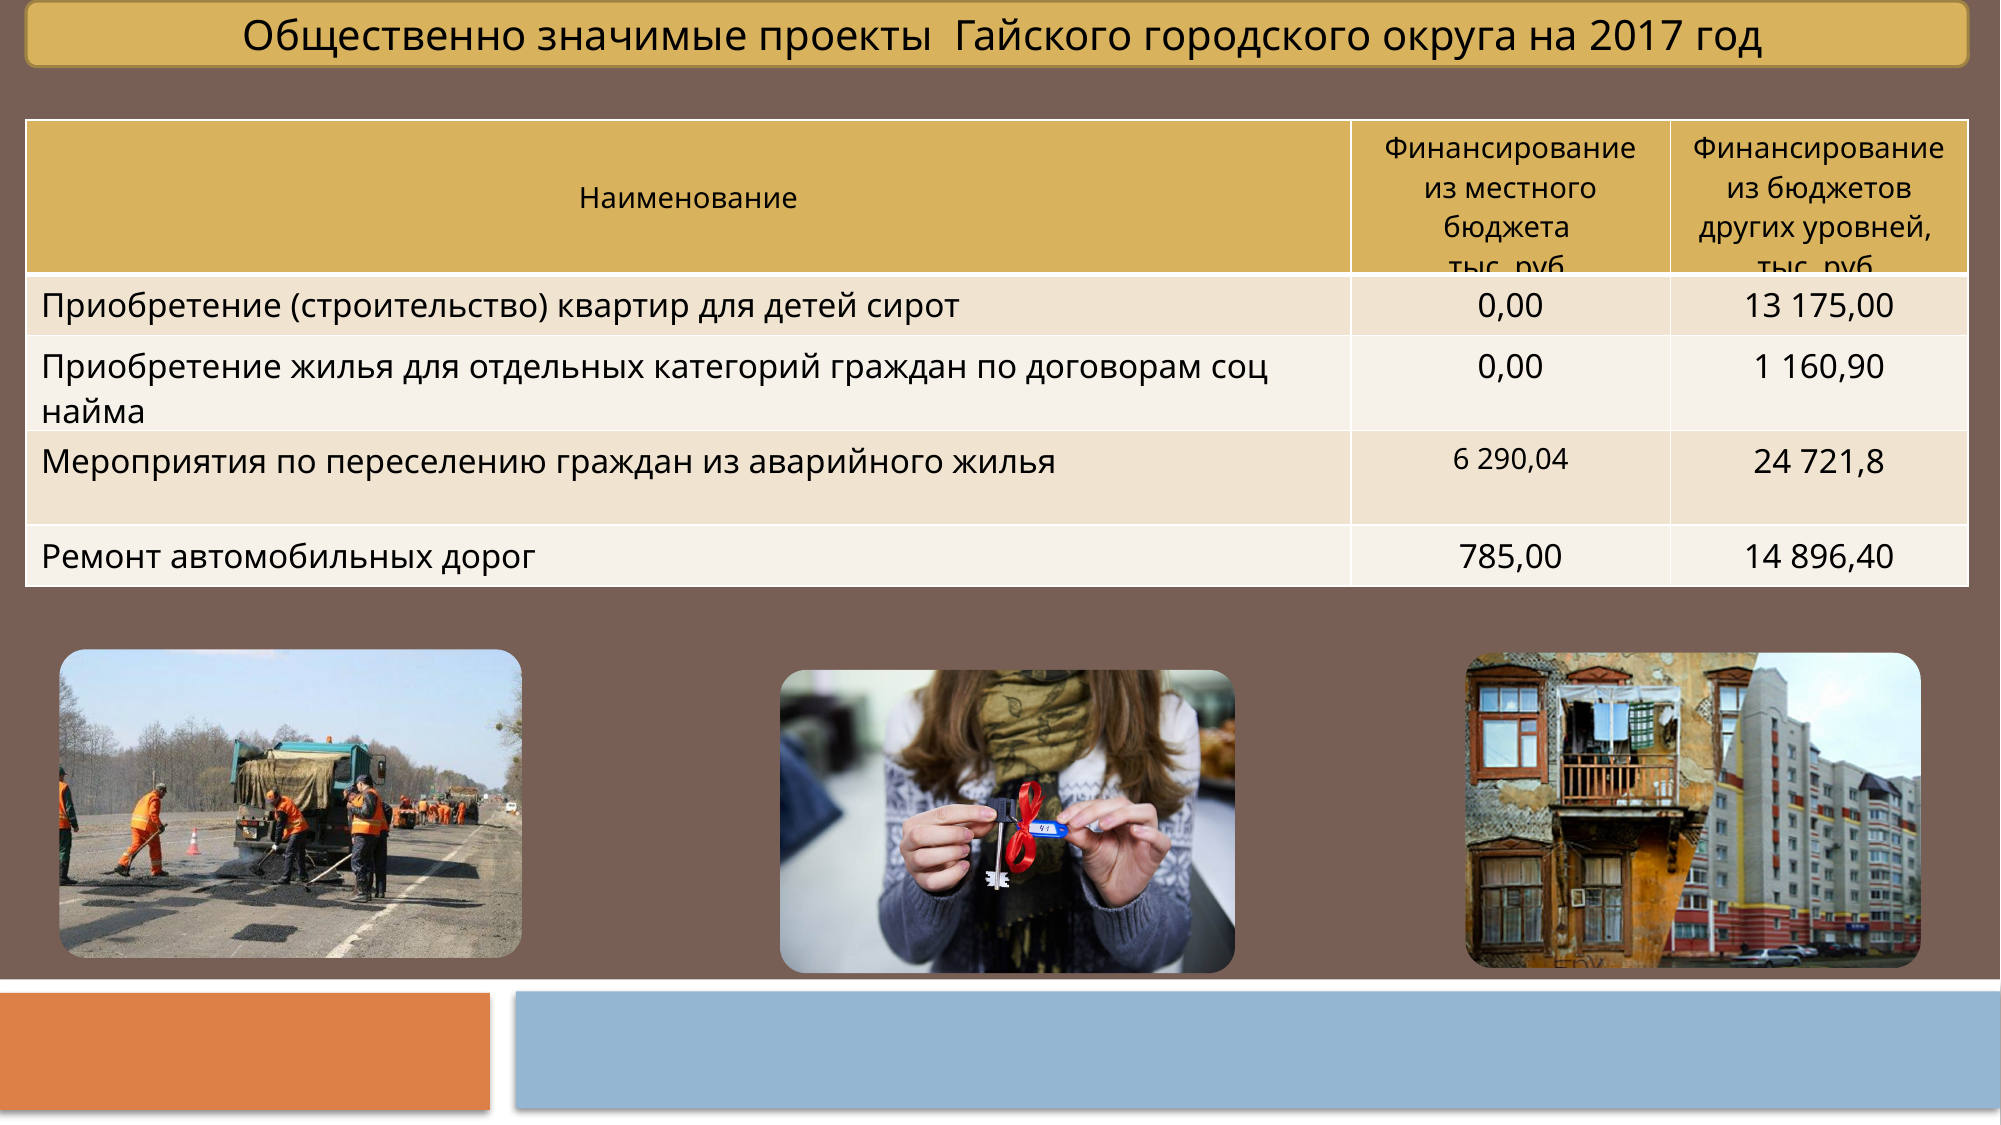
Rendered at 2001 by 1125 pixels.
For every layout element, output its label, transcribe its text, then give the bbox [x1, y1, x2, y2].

table_cell Приобретение (строительство) квартир для детей сирот [27, 277, 1350, 335]
table_cell Приобретение жилья для отдельных категорий граждан по договорам соц найма [27, 336, 1350, 430]
table_cell 785,00 [1352, 526, 1670, 585]
picture [779, 669, 1236, 974]
table_cell 24 721,8 [1671, 431, 1967, 524]
picture [59, 649, 523, 959]
table_header Финансирование из бюджетов других уровней, тыс. руб. [1671, 121, 1967, 272]
table_header Наименование [27, 121, 1350, 272]
table_cell 6 290,04 [1352, 431, 1670, 524]
table_cell 13 175,00 [1671, 277, 1967, 335]
table_cell 14 896,40 [1671, 526, 1967, 585]
table_cell Ремонт автомобильных дорог [27, 526, 1350, 585]
table_cell 0,00 [1352, 277, 1670, 335]
text_box Общественно значимые проекты Гайского городского округа на 2017 год [5, 1, 2000, 66]
table_cell Мероприятия по переселению граждан из аварийного жилья [27, 431, 1350, 524]
table_header Финансирование из местного бюджета тыс. руб. [1352, 121, 1670, 272]
picture [1465, 652, 1922, 969]
table_cell 1 160,90 [1671, 336, 1967, 430]
table_cell 0,00 [1352, 336, 1670, 430]
